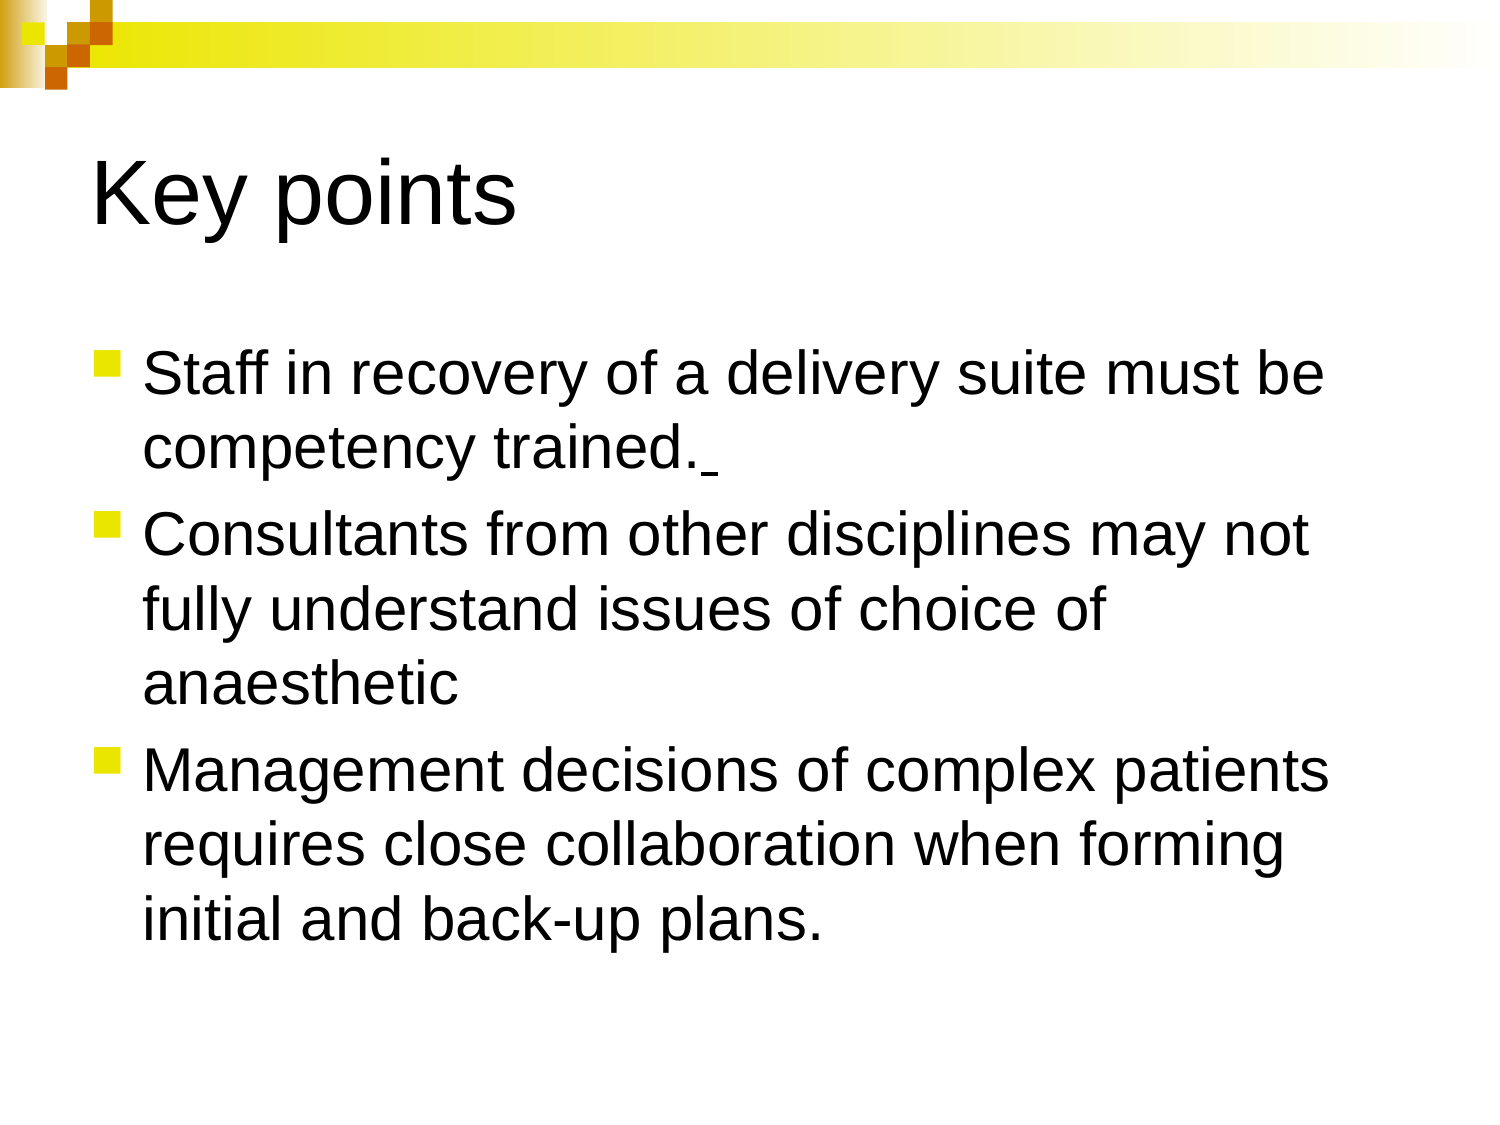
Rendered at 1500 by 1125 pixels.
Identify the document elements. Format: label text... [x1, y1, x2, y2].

title Key points [74, 74, 1426, 301]
list Staff in recovery of a delivery suite must be competency trained. Consultants from other disciplines may not fully understand issues of choice of anaesthetic Management decisions of complex patients requires close collaboration when forming initial and back-up plans. [74, 324, 1426, 963]
